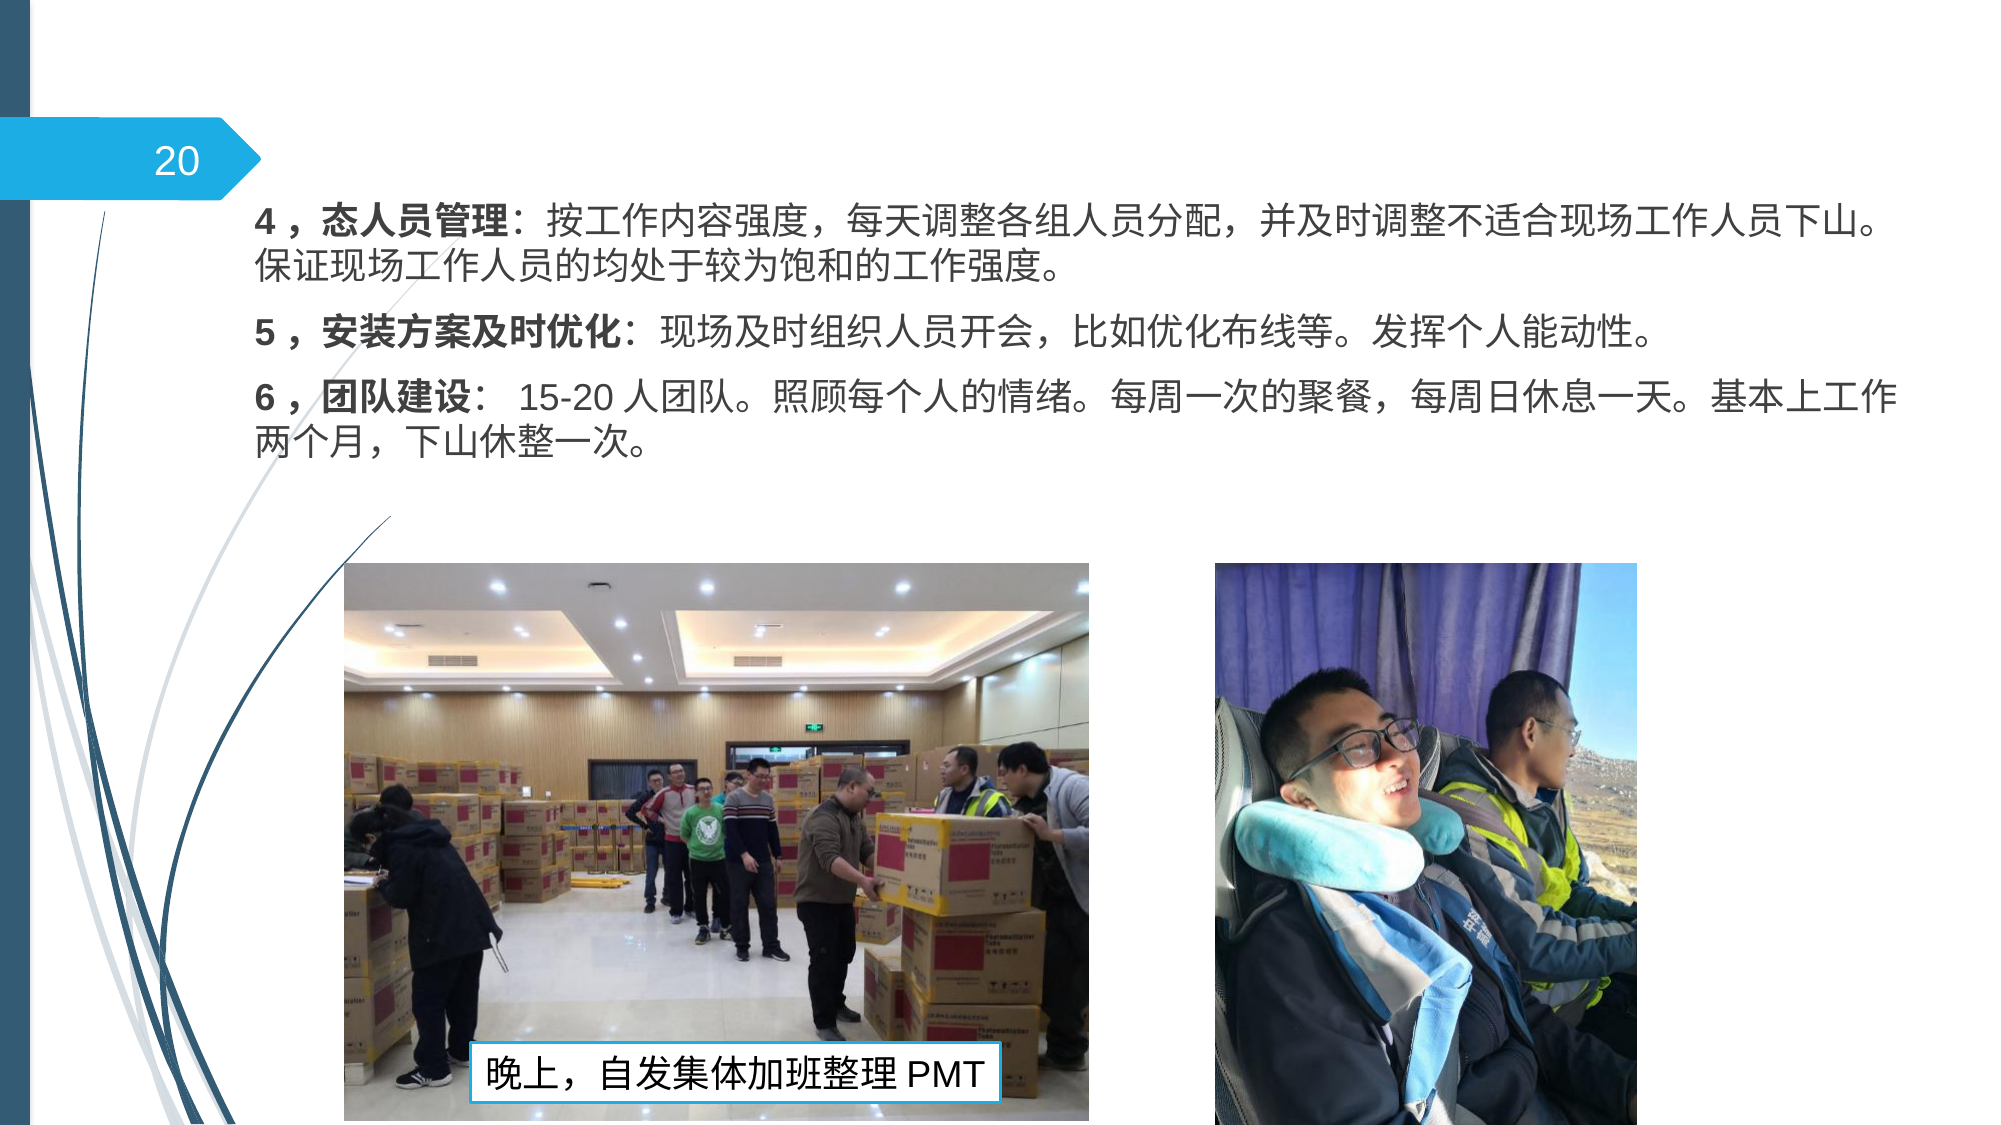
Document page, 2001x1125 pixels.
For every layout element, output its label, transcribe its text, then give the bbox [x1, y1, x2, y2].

slide_number 20 [87, 129, 216, 190]
list 4，态人员管理：按工作内容强度，每天调整各组人员分配，并及时调整不适合现场工作人员下山。保证现场工作人员的均处于较为饱和的工作强度。 5，安装方案及时优化：现场及时组织人员开会，比如优化布线等。发挥个人能动性。 6，团队建设：15-20人团队。照顾每个人的情绪。每周一次的聚餐，每周日休息一天。基本上工作两个月，下山休整一次。 [239, 189, 1937, 501]
picture [344, 563, 1089, 1122]
picture [1215, 563, 1637, 1125]
